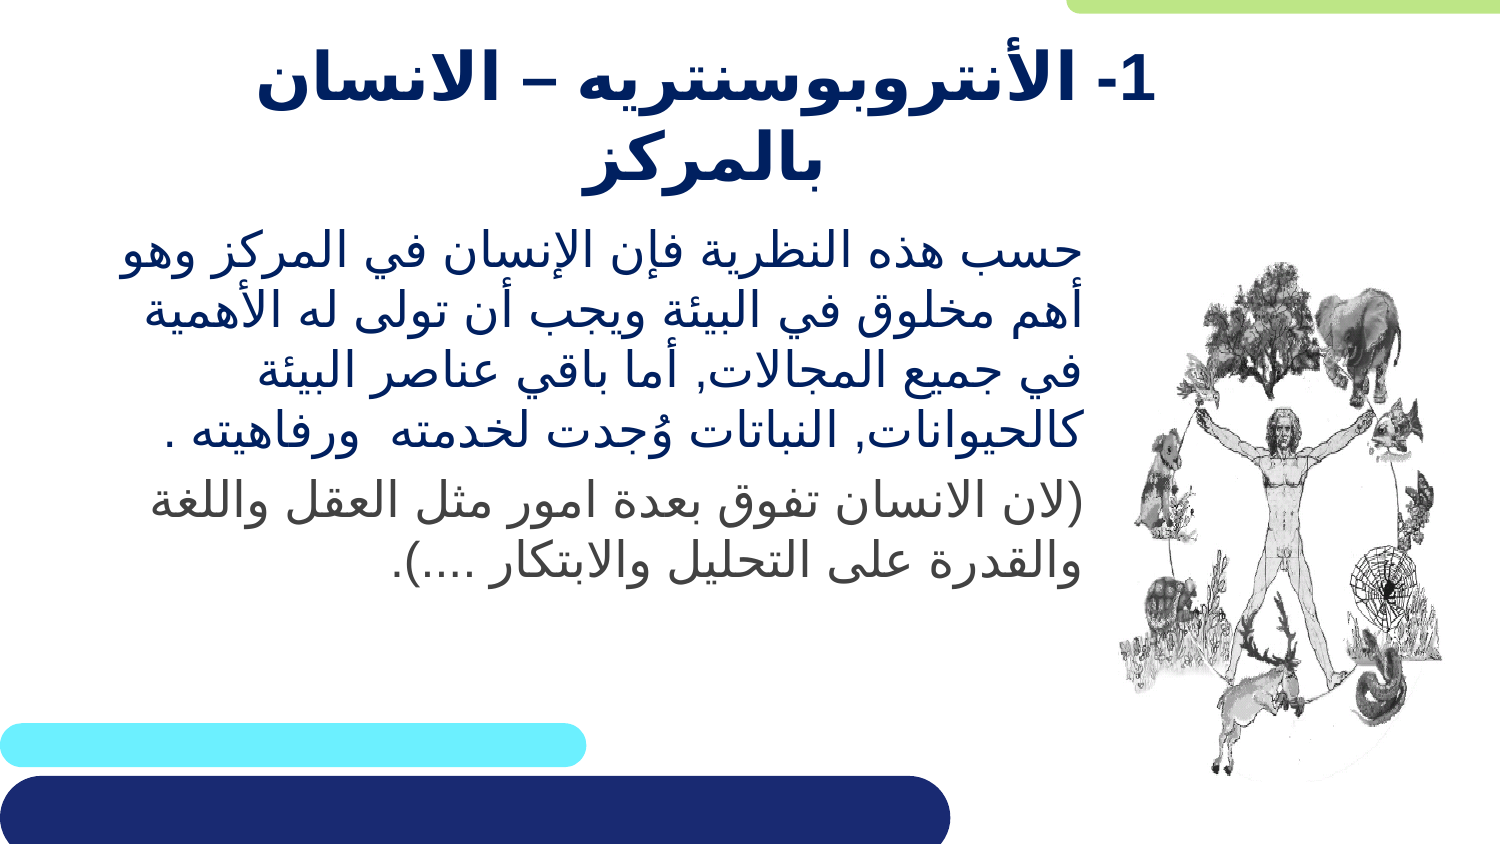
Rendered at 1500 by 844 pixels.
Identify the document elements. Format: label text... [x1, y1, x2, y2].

text_box 1- الأنتروبوسنتريه – الانسان بالمركز [128, 54, 1283, 174]
list حسب هذه النظرية فإن الإنسان في المركز وهو أهم مخلوق في البيئة ويجب أن تولى له الأهمية في جميع المجالات, أما باقي عناصر البيئة كالحيوانات, النباتات وُجدت لخدمته ورفاهيته . (لان الانسان تفوق بعدة امور مثل العقل واللغة والقدرة على التحليل والابتكار ....). [63, 212, 1171, 724]
picture [1104, 226, 1461, 790]
